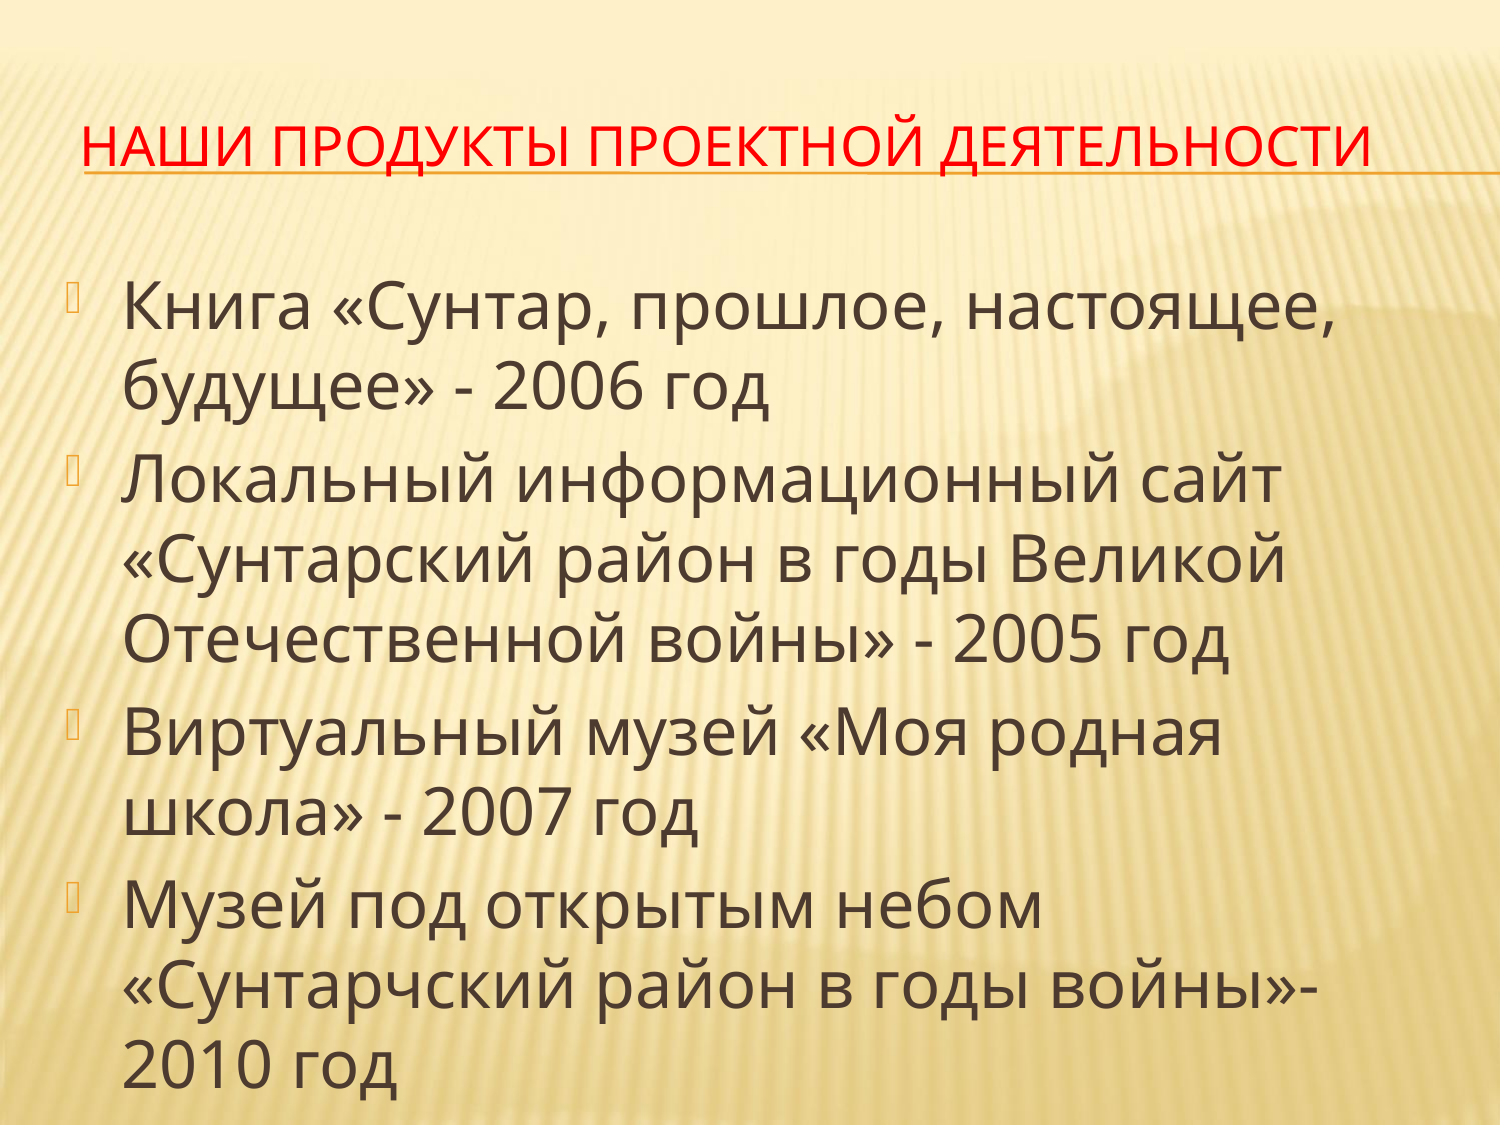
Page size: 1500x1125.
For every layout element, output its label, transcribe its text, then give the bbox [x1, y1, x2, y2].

list Книга «Сунтар, прошлое, настоящее, будущее» - 2006 год Локальный информационный сайт «Сунтарский район в годы Великой Отечественной войны» - 2005 год Виртуальный музей «Моя родная школа» - 2007 год Музей под открытым небом «Сунтарчский район в годы войны»- 2010 год [50, 254, 1475, 998]
picture [0, 0, 1500, 1125]
title Наши продукты проектной деятельности [50, 75, 1475, 213]
